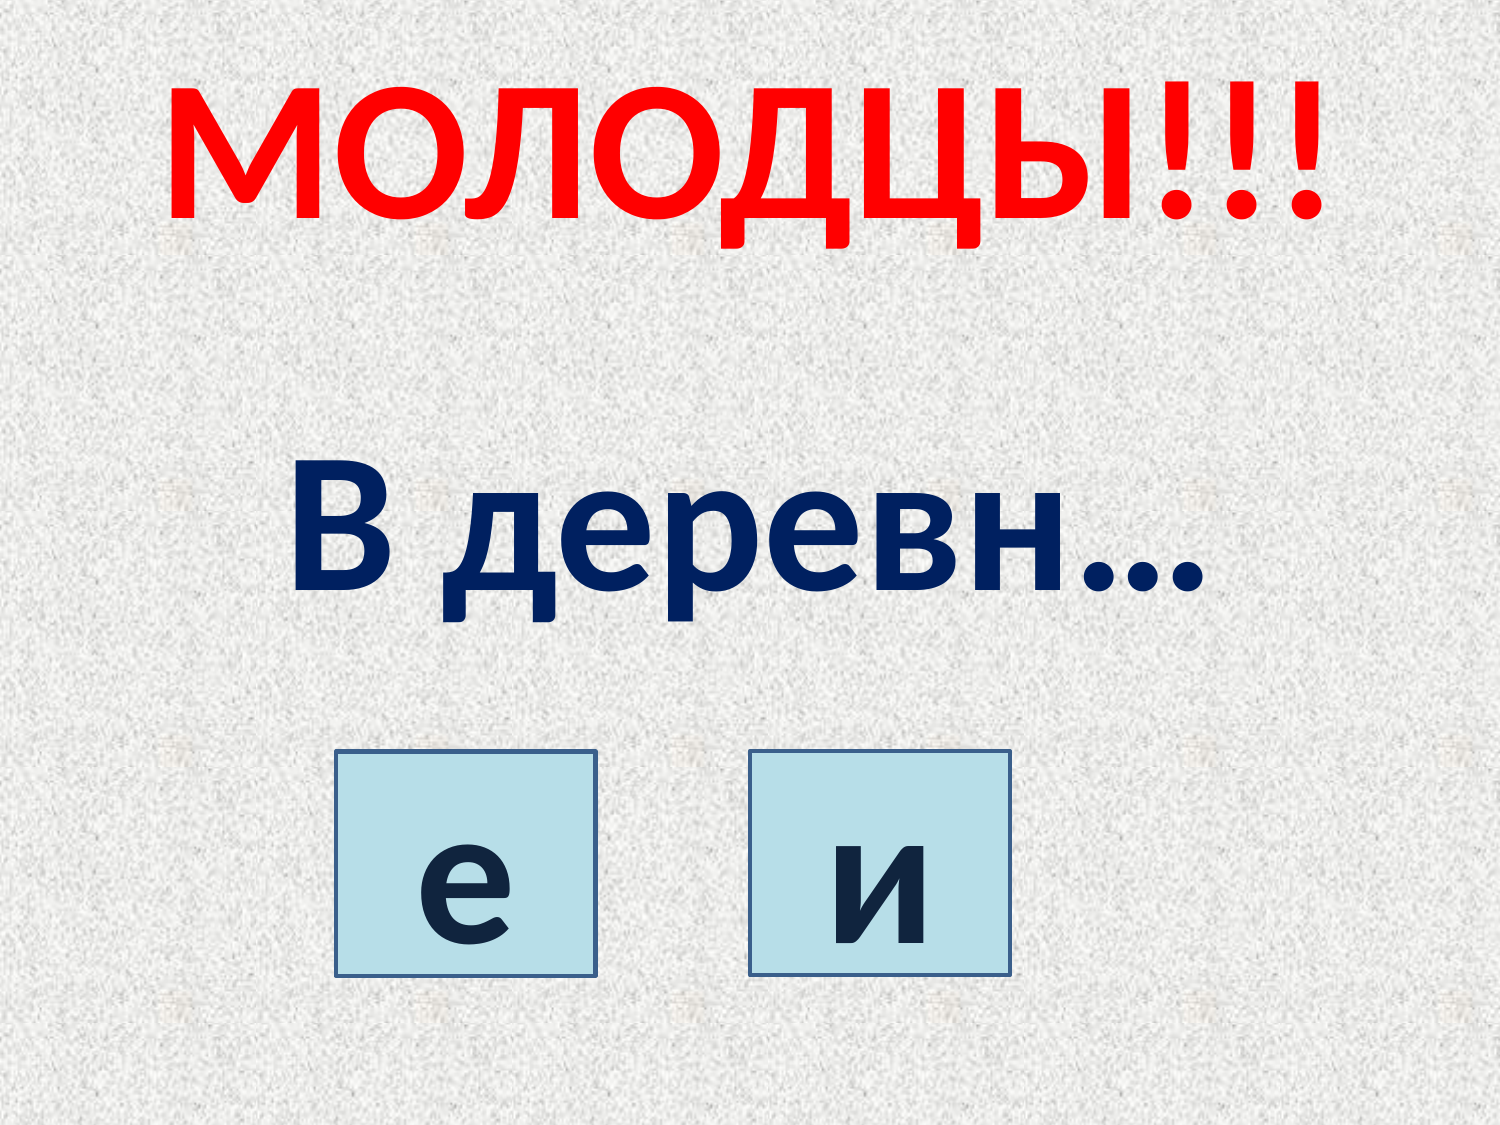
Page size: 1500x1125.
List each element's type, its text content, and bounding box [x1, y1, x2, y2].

text_box е [334, 749, 598, 978]
title МОЛОДЦЫ!!! [75, 45, 1425, 233]
list В деревн… [75, 262, 1425, 1005]
text_box и [748, 749, 1012, 977]
picture [0, 0, 1500, 1125]
